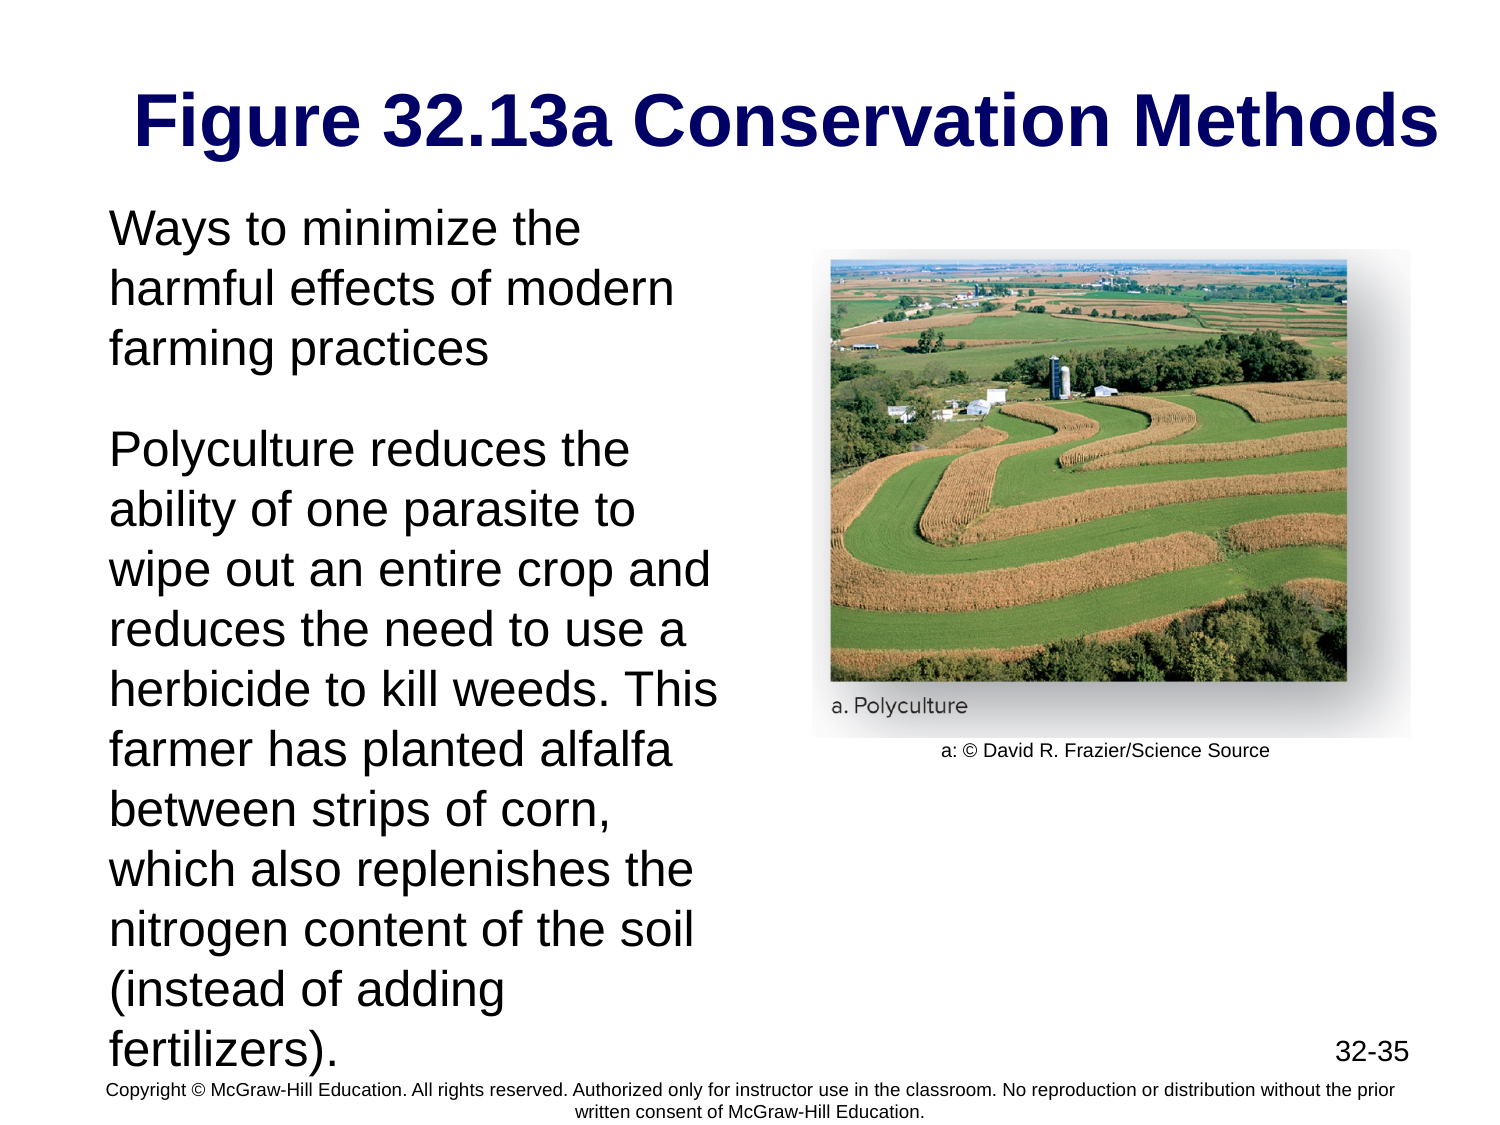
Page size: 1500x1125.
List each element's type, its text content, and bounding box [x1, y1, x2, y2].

title Figure 32.13a Conservation Methods [74, 62, 1500, 171]
picture [812, 249, 1425, 738]
list a: © David R. Frazier/Science Source [911, 747, 1300, 763]
list Ways to minimize the harmful effects of modern farming practices Polyculture reduces the ability of one parasite to wipe out an entire crop and reduces the need to use a herbicide to kill weeds. This farmer has planted alfalfa between strips of corn, which also replenishes the nitrogen content of the soil (instead of adding fertilizers). [93, 187, 738, 1076]
